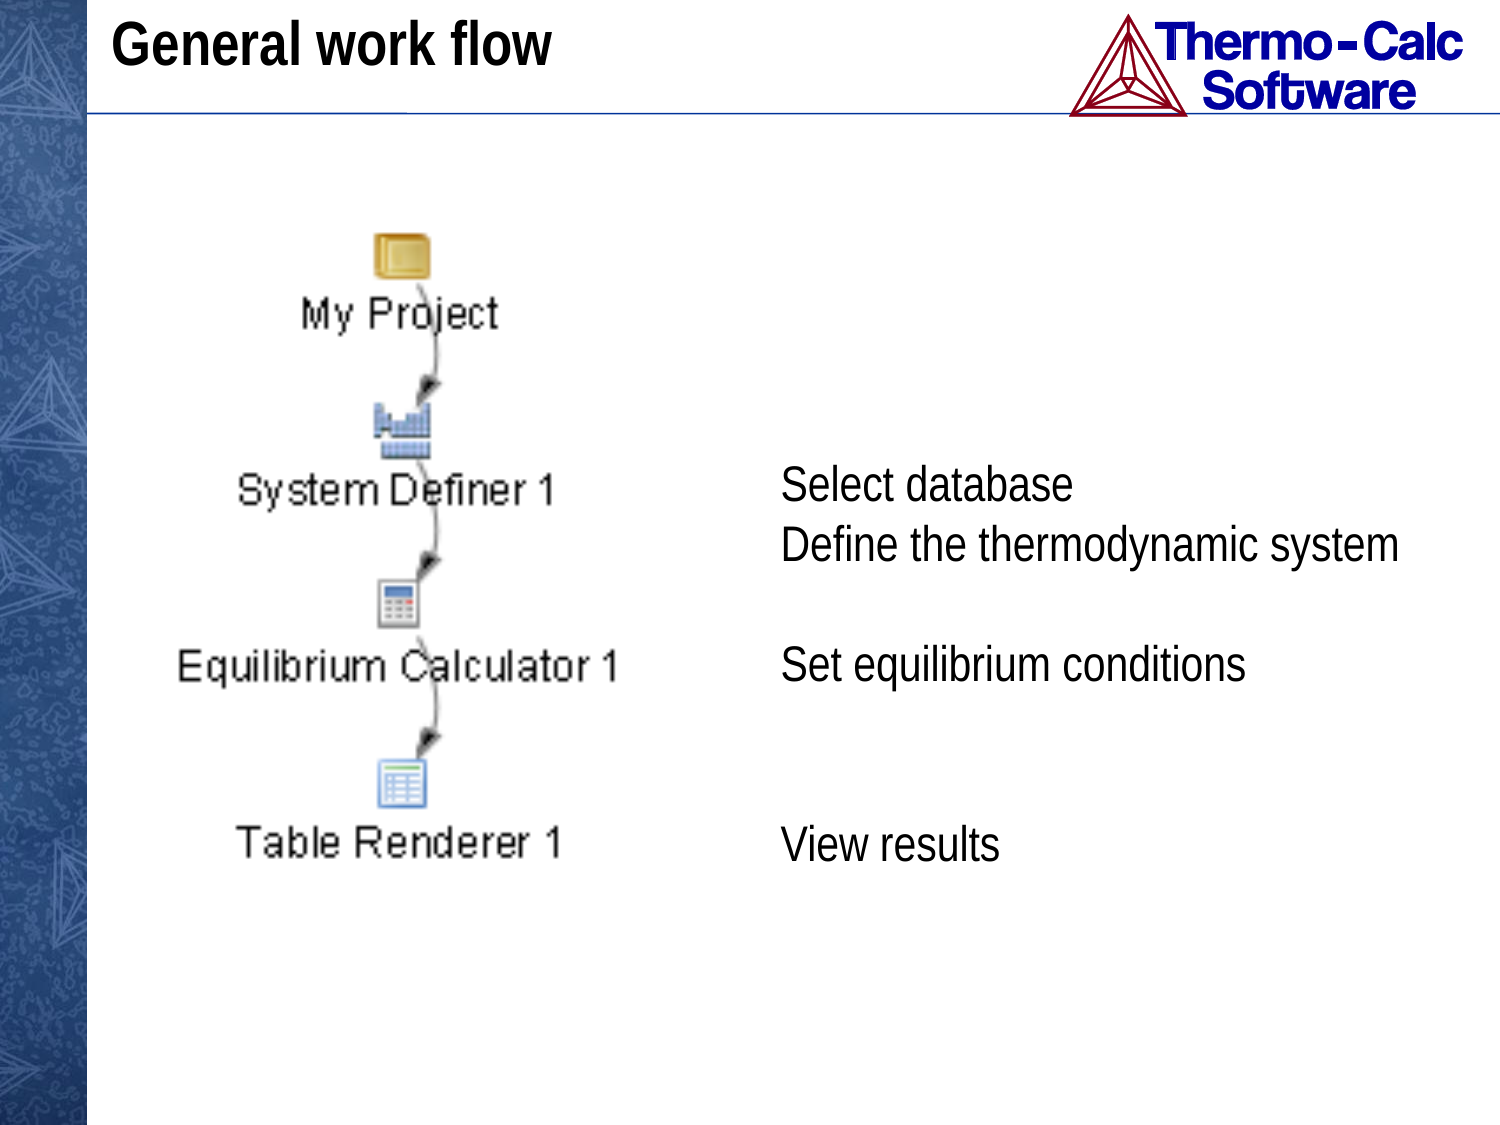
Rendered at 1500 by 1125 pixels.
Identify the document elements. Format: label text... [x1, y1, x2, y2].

text_box General work flow [96, 0, 1069, 114]
text_box Select database Define the thermodynamic system Set equilibrium conditions View results [765, 444, 1416, 879]
picture [135, 196, 679, 1000]
picture [0, 0, 87, 1125]
